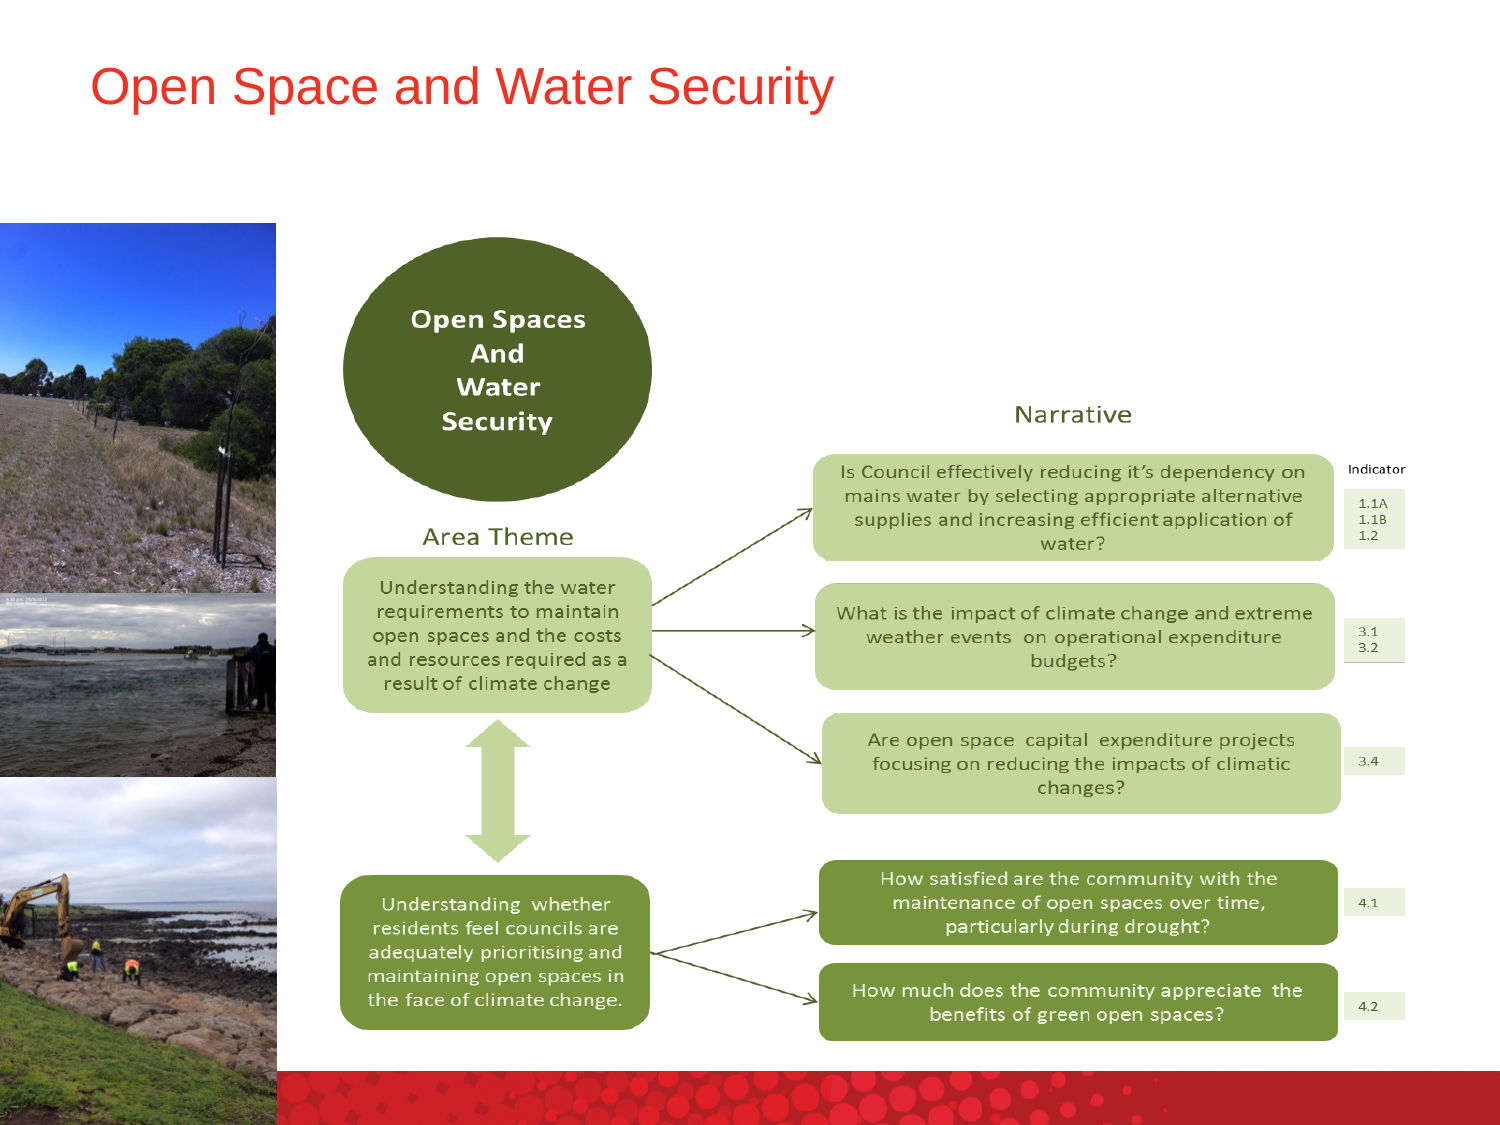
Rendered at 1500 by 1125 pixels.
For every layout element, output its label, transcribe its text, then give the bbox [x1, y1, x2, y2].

title Open Space and Water Security [75, 45, 942, 207]
picture [0, 223, 1500, 1125]
picture [340, 237, 1426, 1041]
